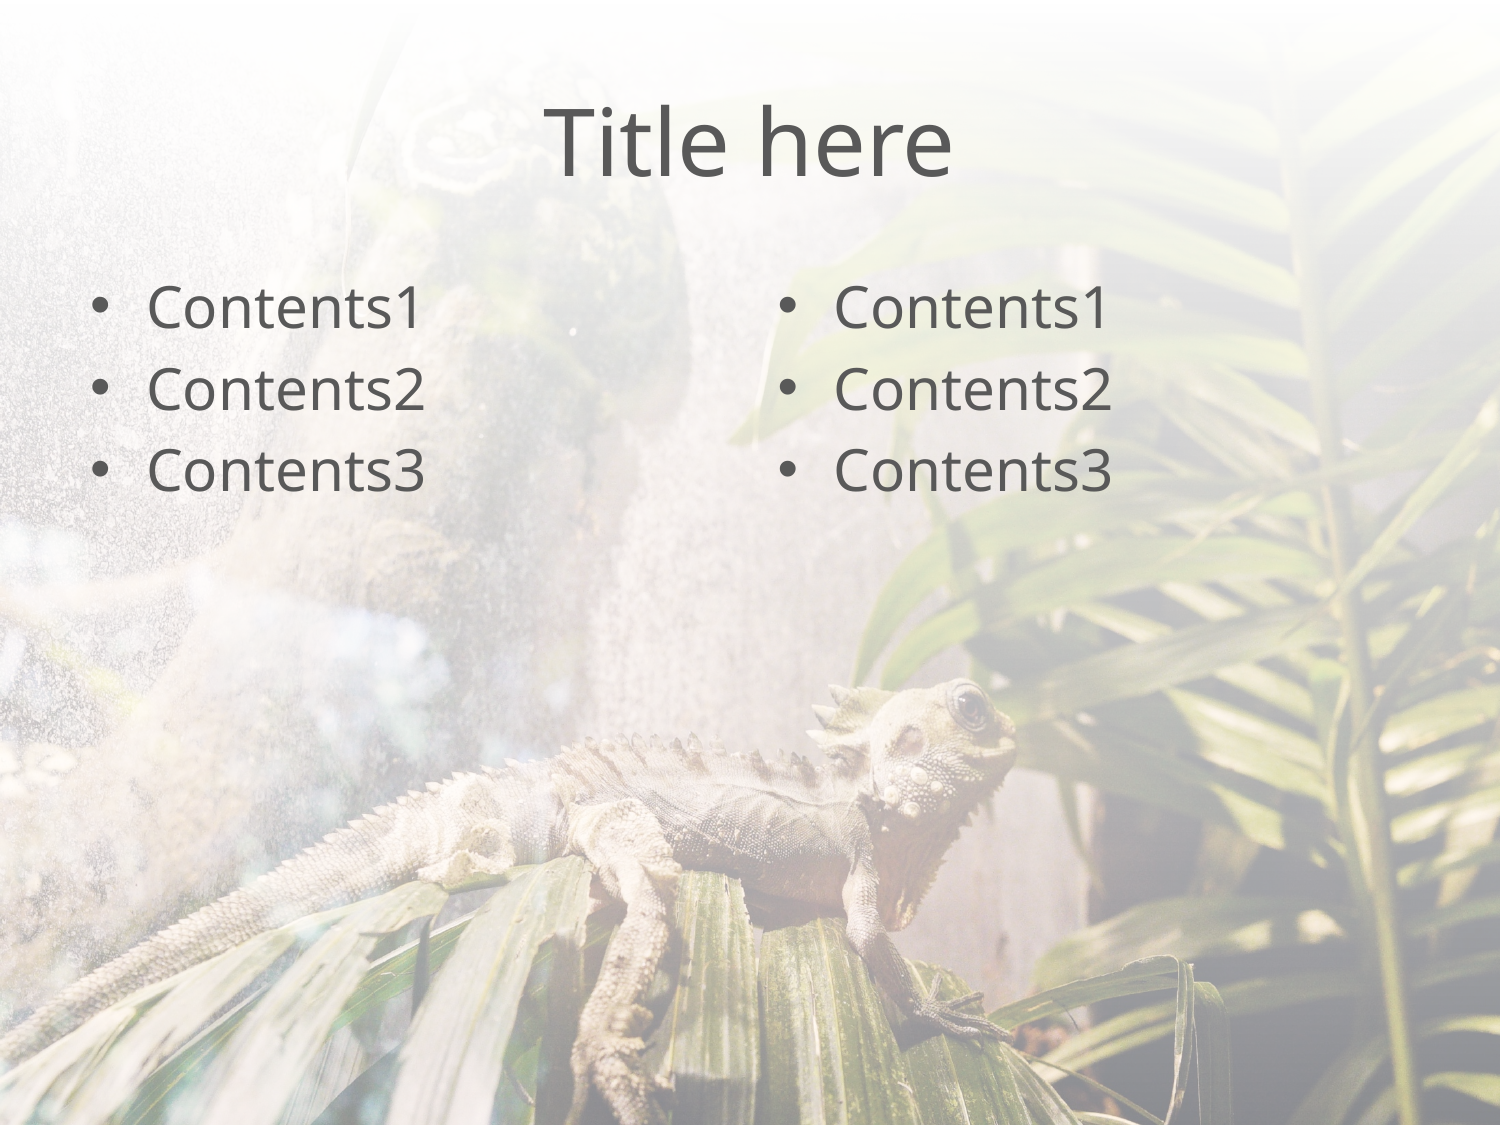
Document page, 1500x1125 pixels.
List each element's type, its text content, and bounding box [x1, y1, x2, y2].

list Contents1 Contents2 Contents3 [75, 262, 738, 1005]
title Title here [75, 45, 1425, 233]
list Contents1 Contents2 Contents3 [762, 262, 1425, 1005]
text_box [0, 0, 1500, 1125]
